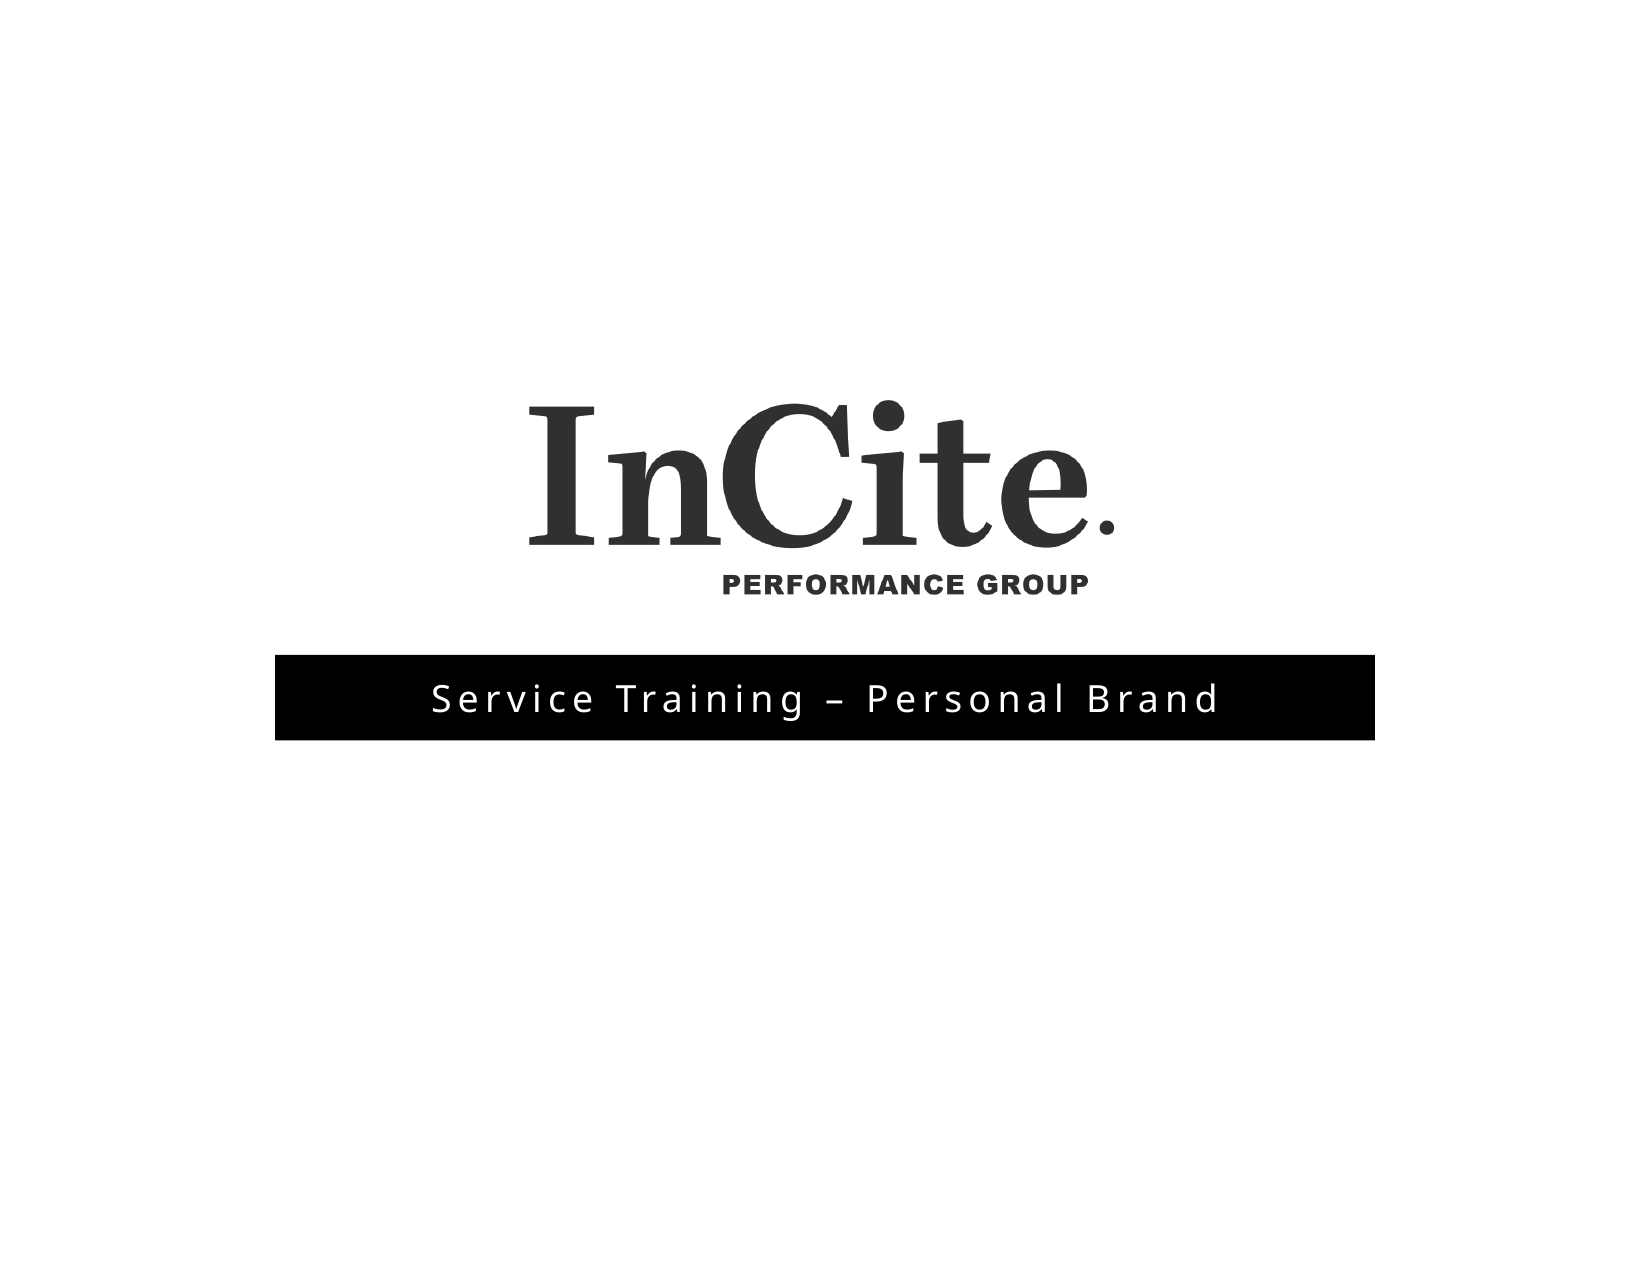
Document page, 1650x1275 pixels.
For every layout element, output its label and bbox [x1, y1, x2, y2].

text_box [0, 399, 1650, 741]
